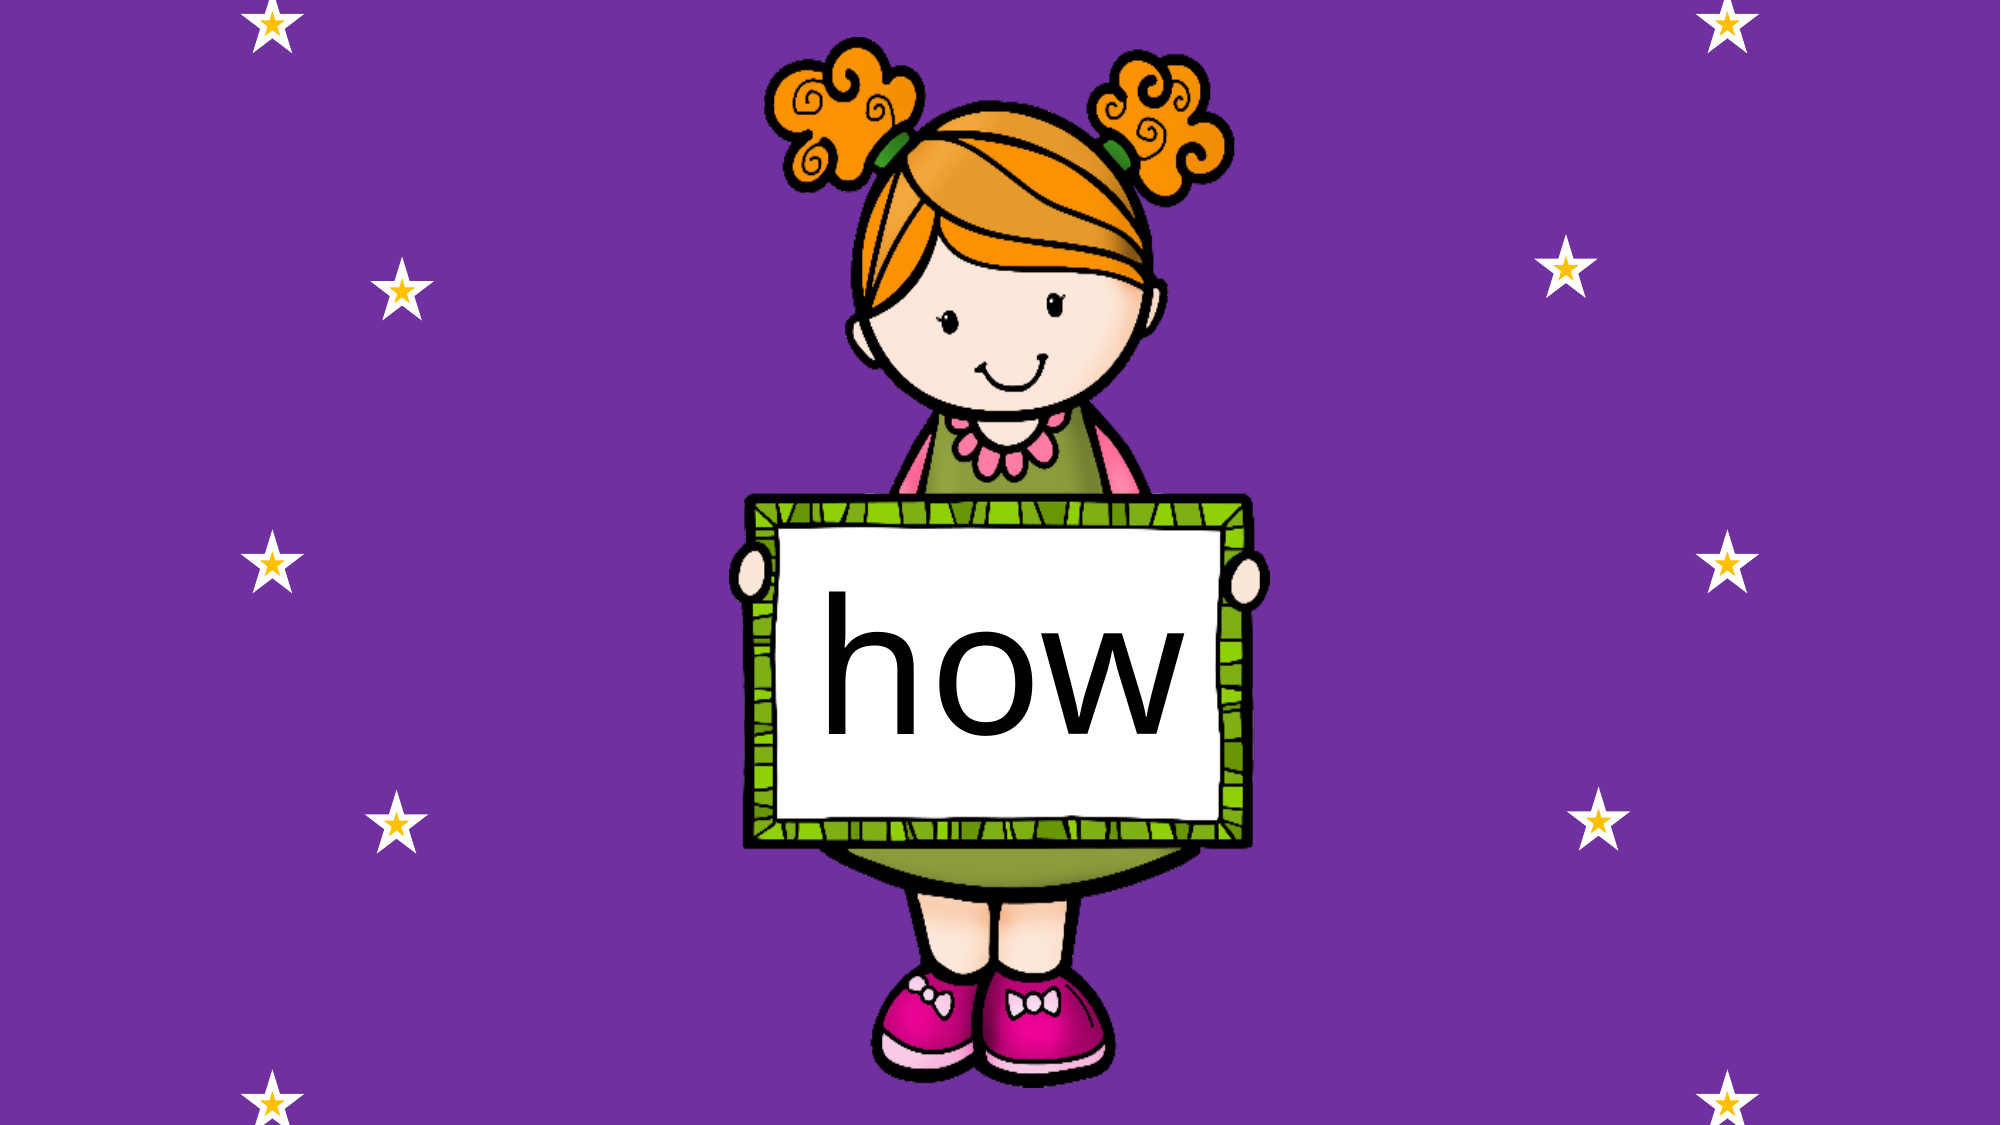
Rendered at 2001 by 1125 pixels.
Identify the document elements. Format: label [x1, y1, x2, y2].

text_box [249, 0, 1750, 1125]
